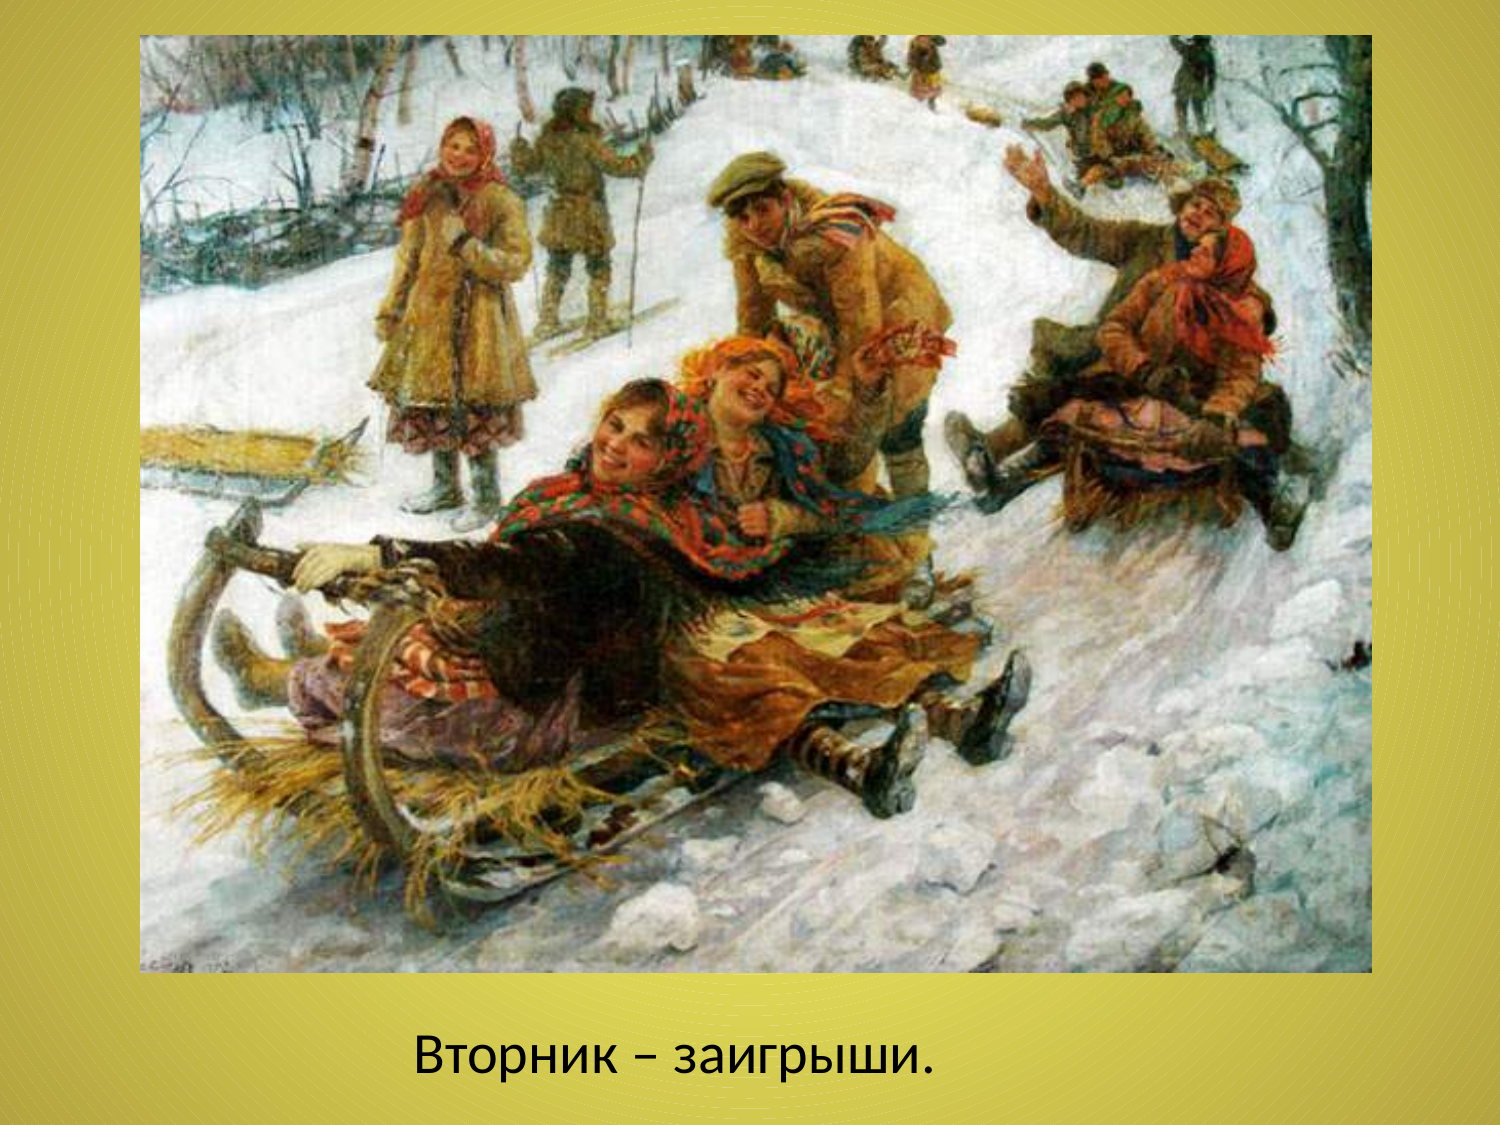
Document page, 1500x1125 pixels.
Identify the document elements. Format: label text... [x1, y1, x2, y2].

picture [140, 34, 1372, 973]
list Вторник – заигрыши. [398, 1007, 1254, 1125]
